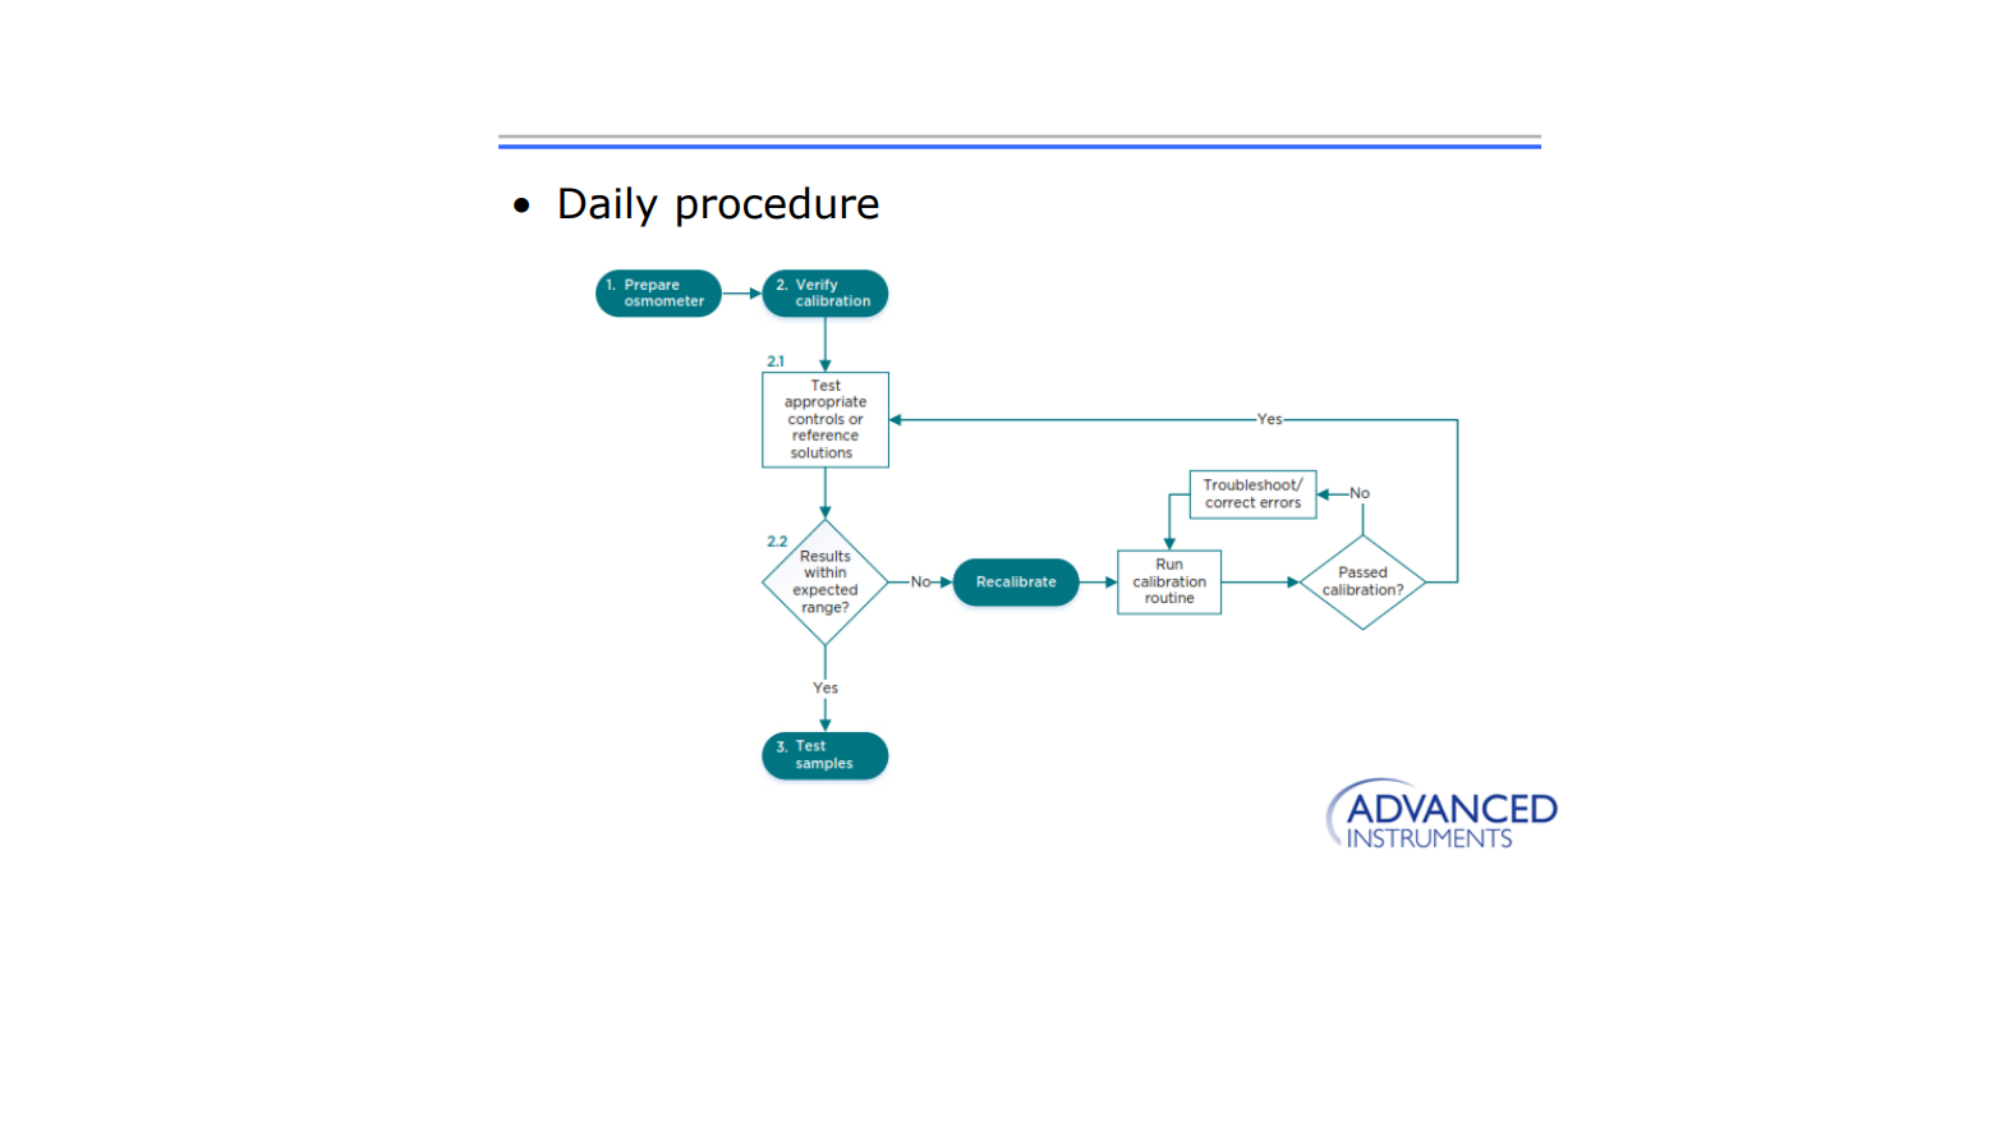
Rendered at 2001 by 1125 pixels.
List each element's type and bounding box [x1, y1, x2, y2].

list [486, 111, 1595, 887]
